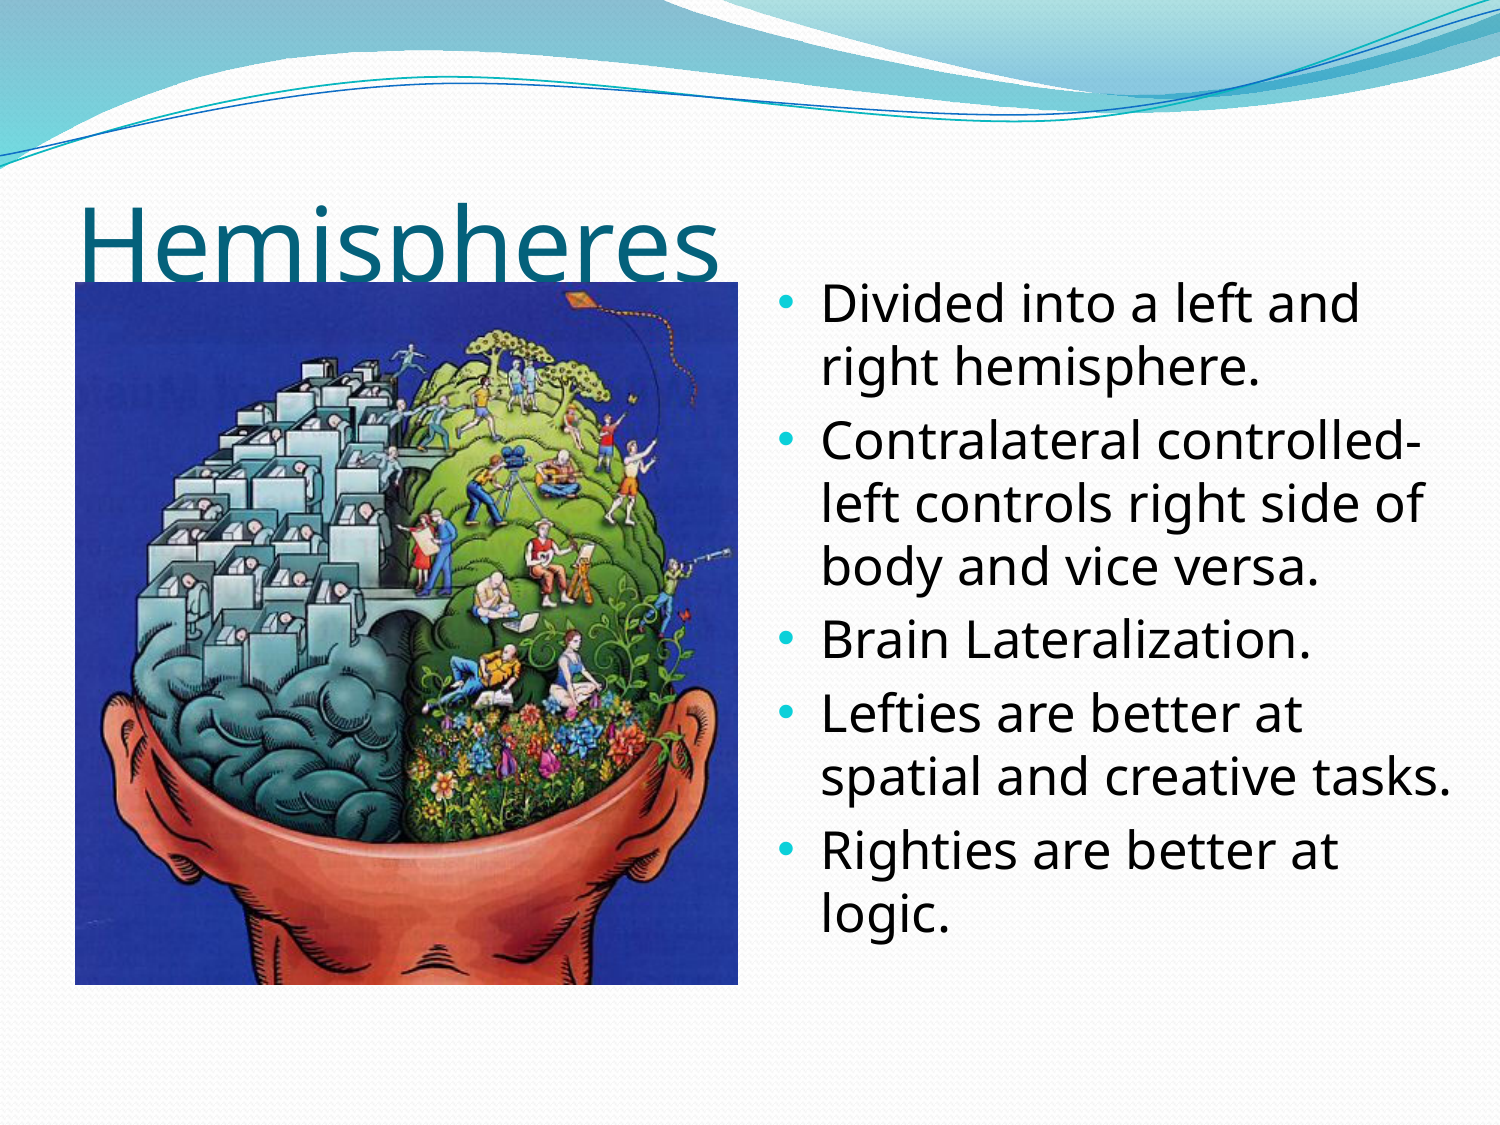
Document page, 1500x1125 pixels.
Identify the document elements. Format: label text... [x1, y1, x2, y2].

list Divided into a left and right hemisphere. Contralateral controlled- left controls right side of body and vice versa. Brain Lateralization. Lefties are better at spatial and creative tasks. Righties are better at logic. [762, 262, 1475, 1005]
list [74, 282, 738, 985]
title Hemispheres [75, 115, 1425, 303]
